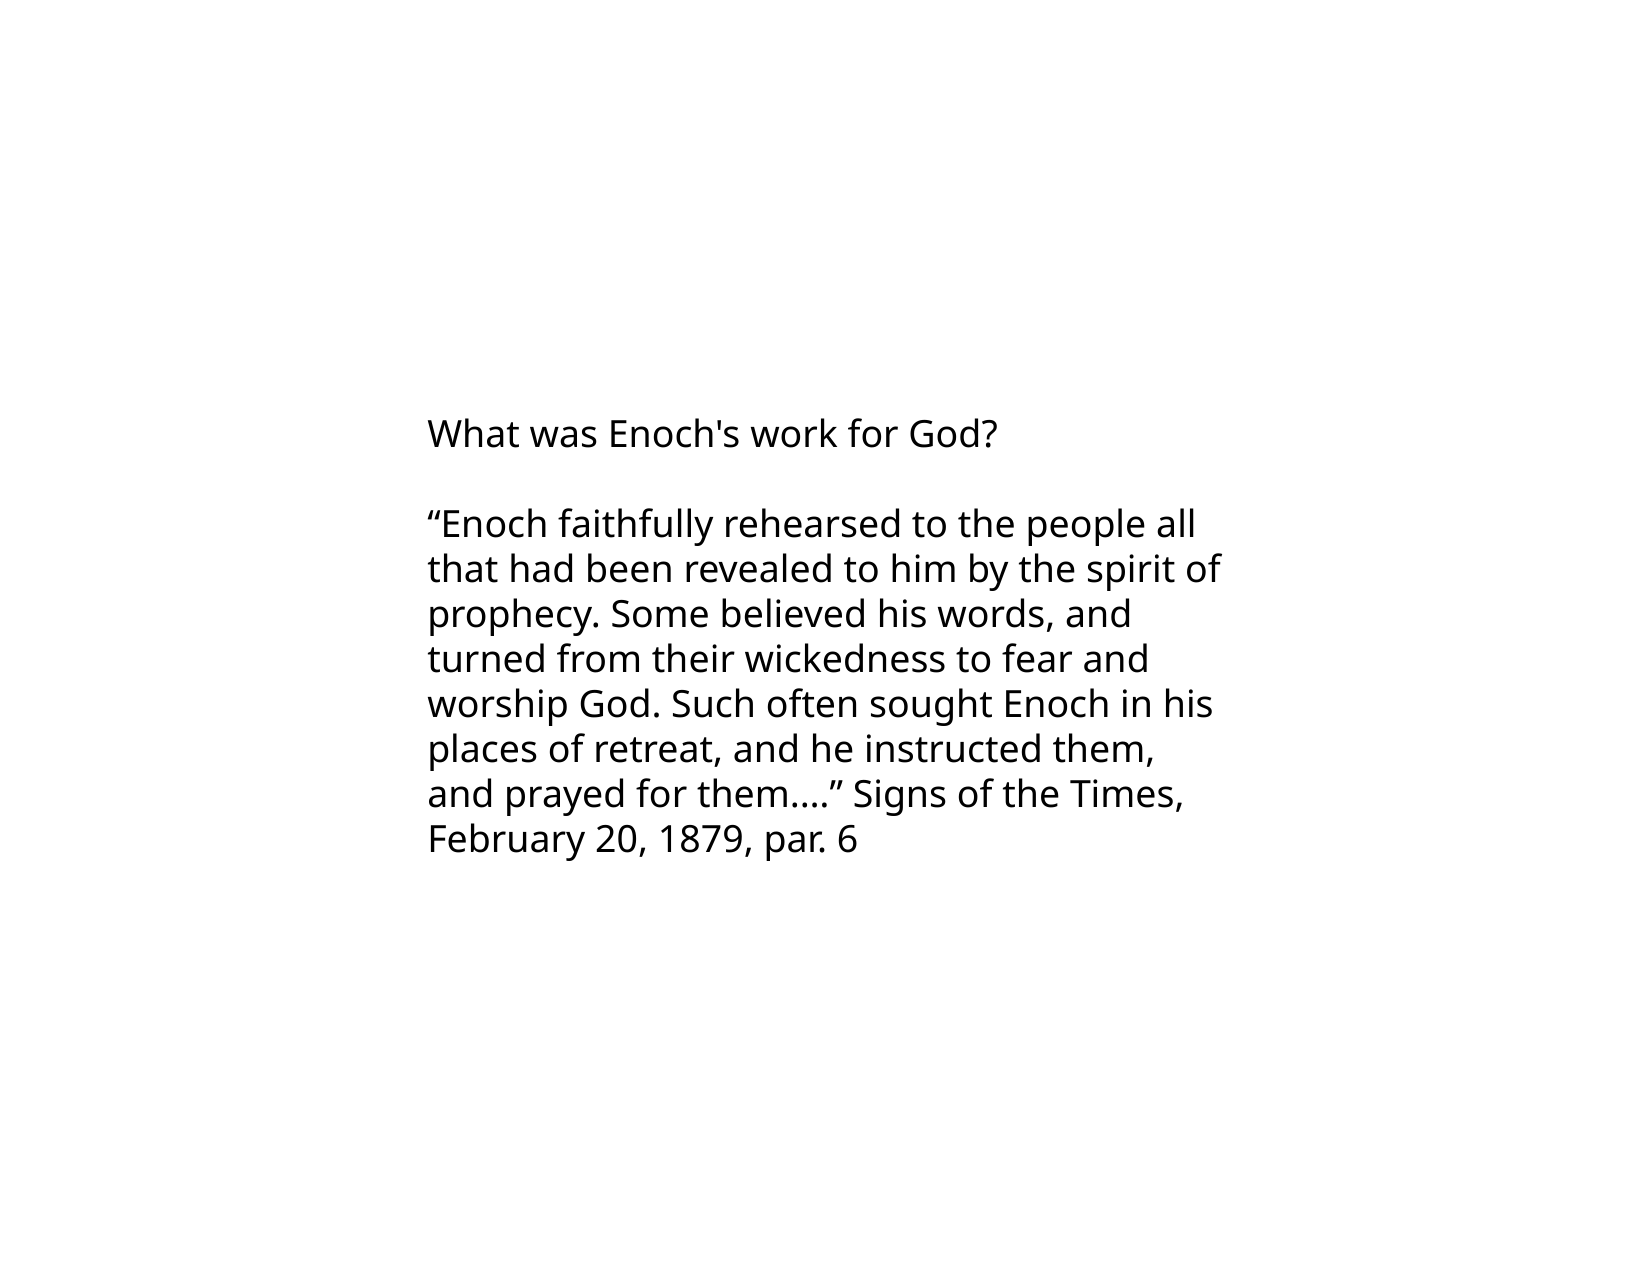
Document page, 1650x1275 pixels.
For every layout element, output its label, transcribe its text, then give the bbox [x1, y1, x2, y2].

text_box What was Enoch's work for God? “Enoch faithfully rehearsed to the people all that had been revealed to him by the spirit of prophecy. Some believed his words, and turned from their wickedness to fear and worship God. Such often sought Enoch in his places of retreat, and he instructed them, and prayed for them.…” Signs of the Times, February 20, 1879, par. 6 [412, 403, 1238, 868]
